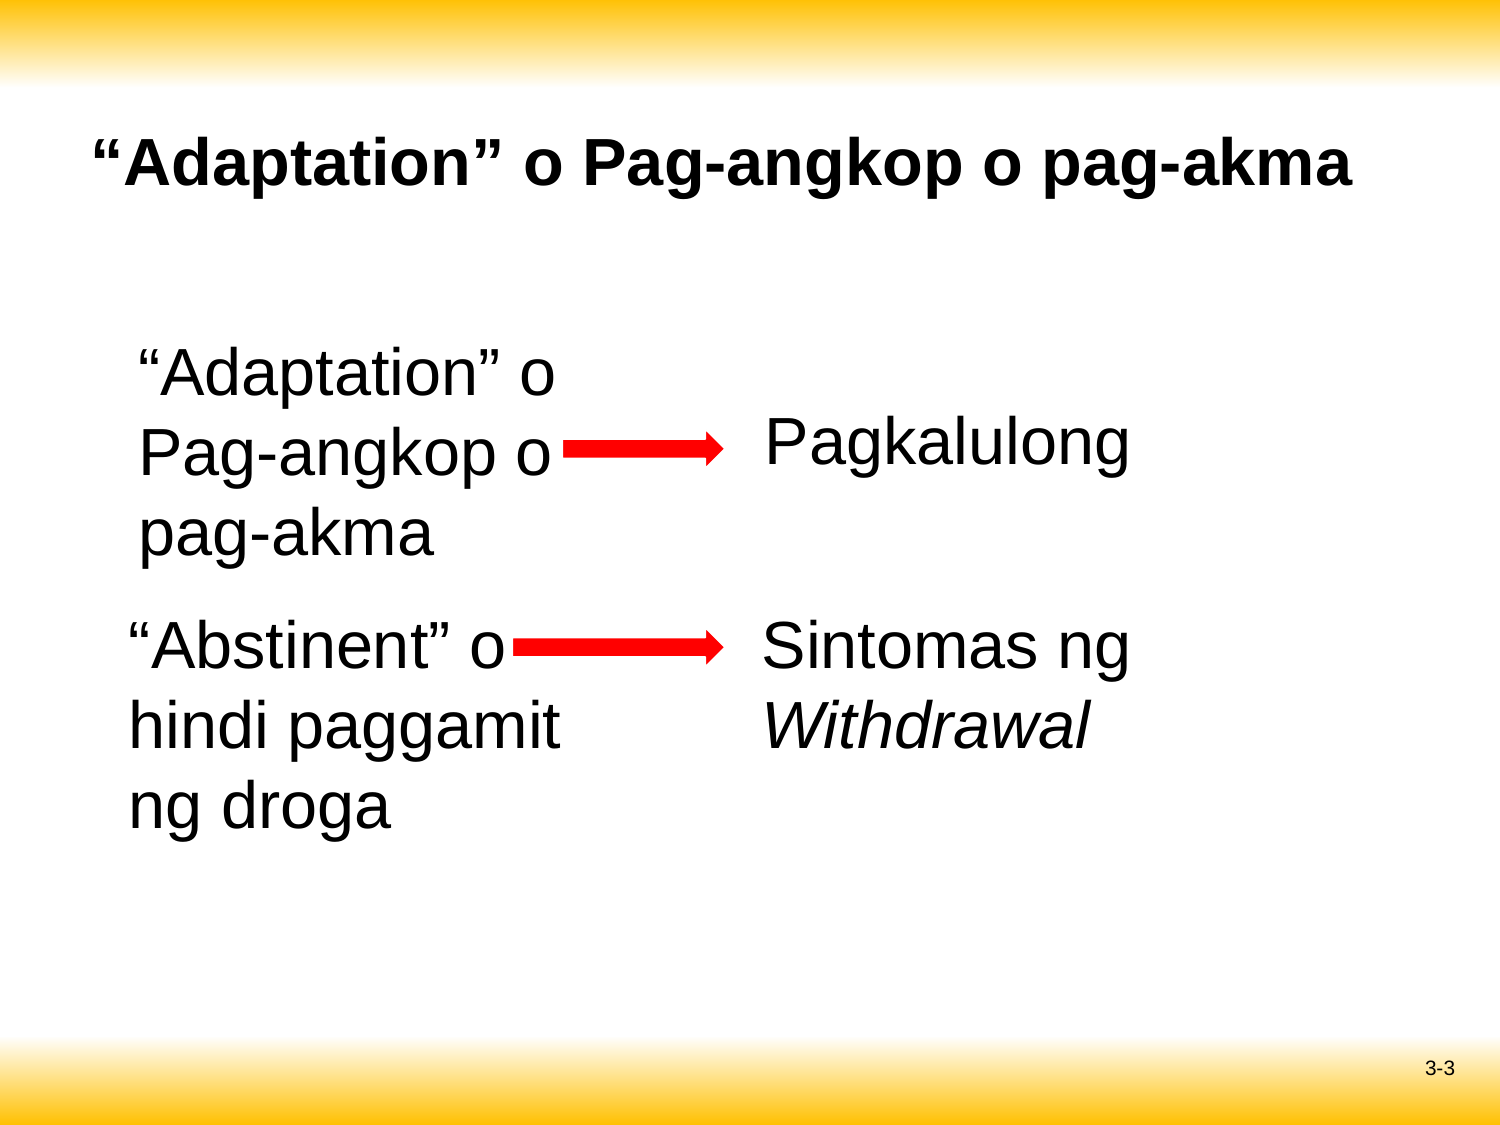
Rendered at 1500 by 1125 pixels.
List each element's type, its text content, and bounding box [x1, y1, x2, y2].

text_box “Abstinent” o hindi paggamit ng droga [113, 594, 639, 849]
text_box [562, 429, 725, 469]
text_box Sintomas ng Withdrawal [746, 594, 1448, 769]
slide_number 3-3 [1120, 1046, 1471, 1125]
text_box Pagkalulong [749, 390, 1275, 486]
text_box [512, 627, 725, 667]
text_box “Adaptation” o Pag-angkop o pag-akma [123, 321, 649, 576]
title “Adaptation” o Pag-angkop o pag-akma [75, 65, 1410, 253]
